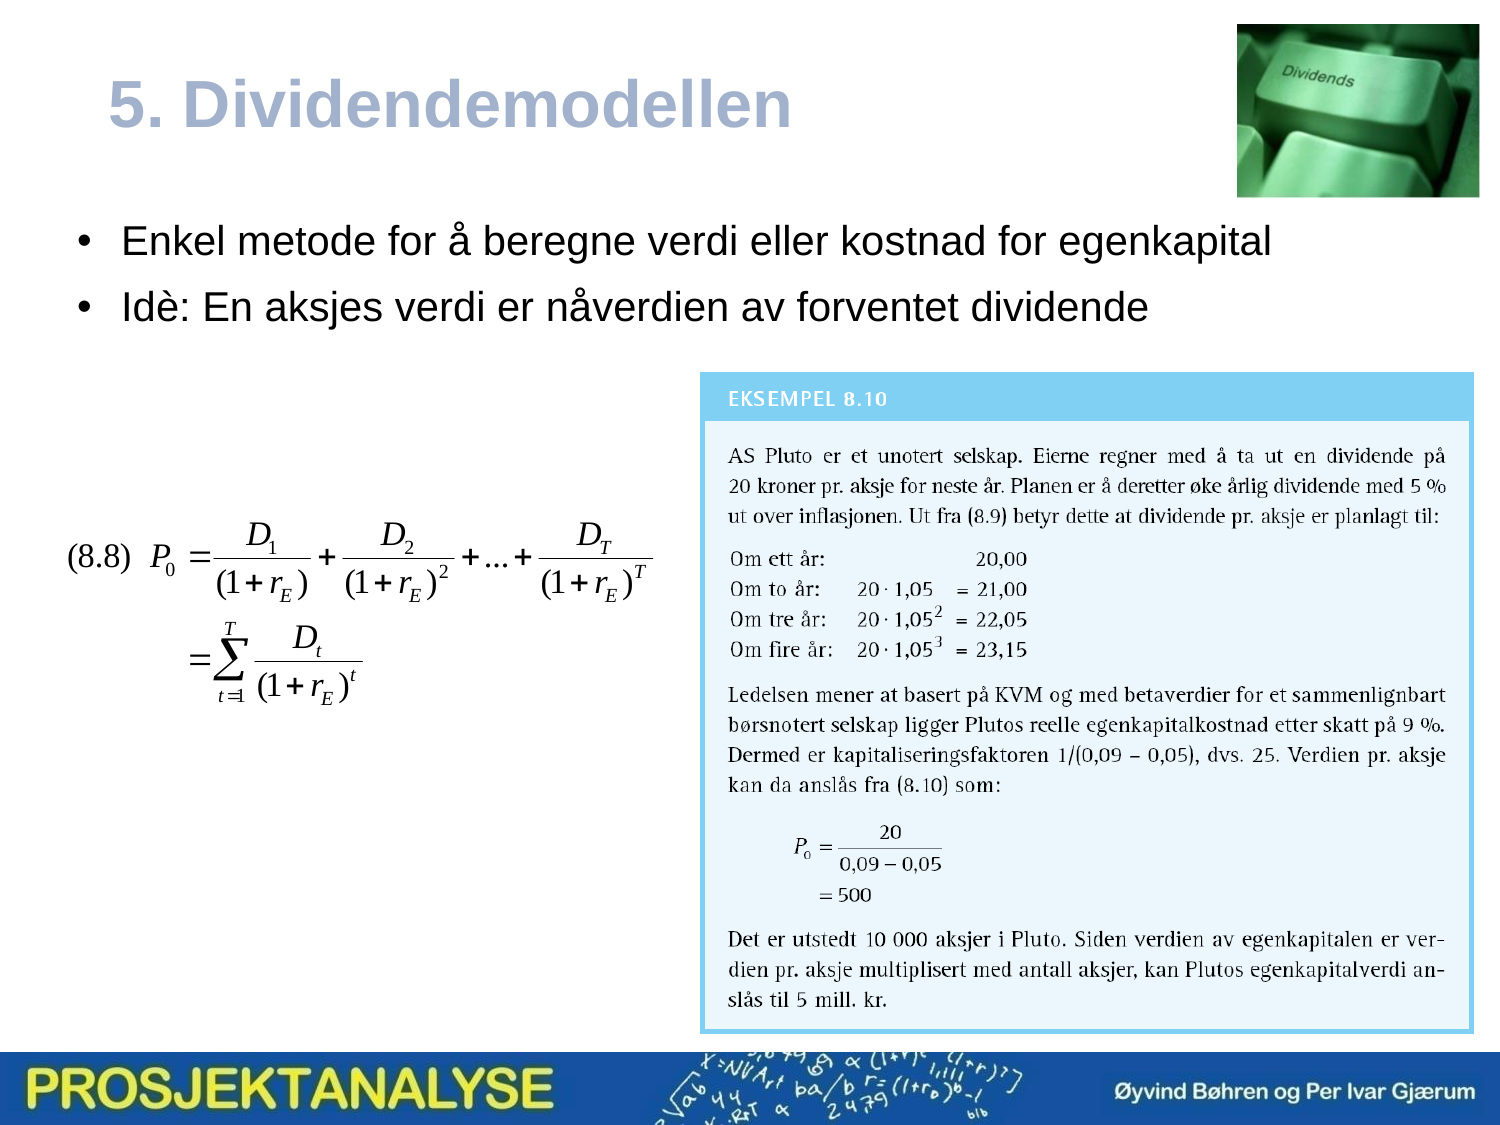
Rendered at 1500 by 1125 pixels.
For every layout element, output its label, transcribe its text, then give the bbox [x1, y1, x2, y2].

picture [695, 367, 1476, 1038]
picture [1237, 24, 1480, 199]
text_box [62, 512, 660, 713]
text_box Enkel metode for å beregne verdi eller kostnad for egenkapital Idè: En aksjes verdi er nåverdien av forventet dividende [62, 212, 1400, 339]
picture [0, 1052, 1500, 1125]
text_box 5. Dividendemodellen [37, 62, 1138, 163]
